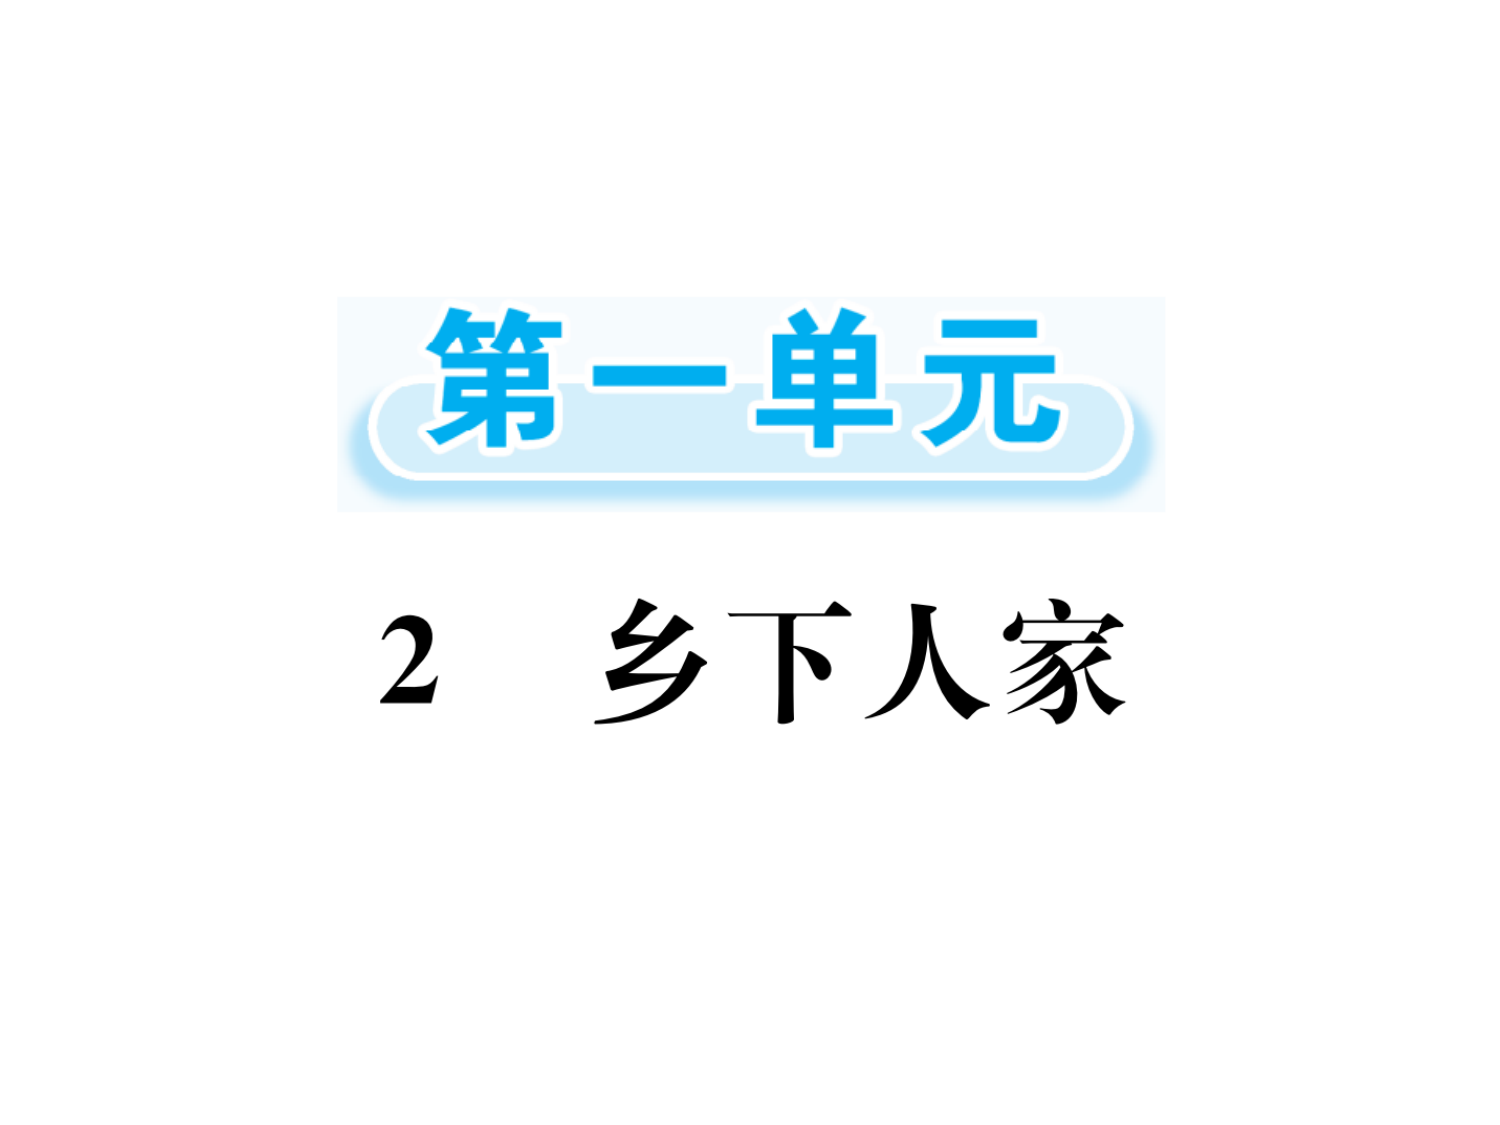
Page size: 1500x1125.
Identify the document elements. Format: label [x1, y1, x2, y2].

picture [333, 291, 1167, 517]
picture [356, 565, 1144, 752]
